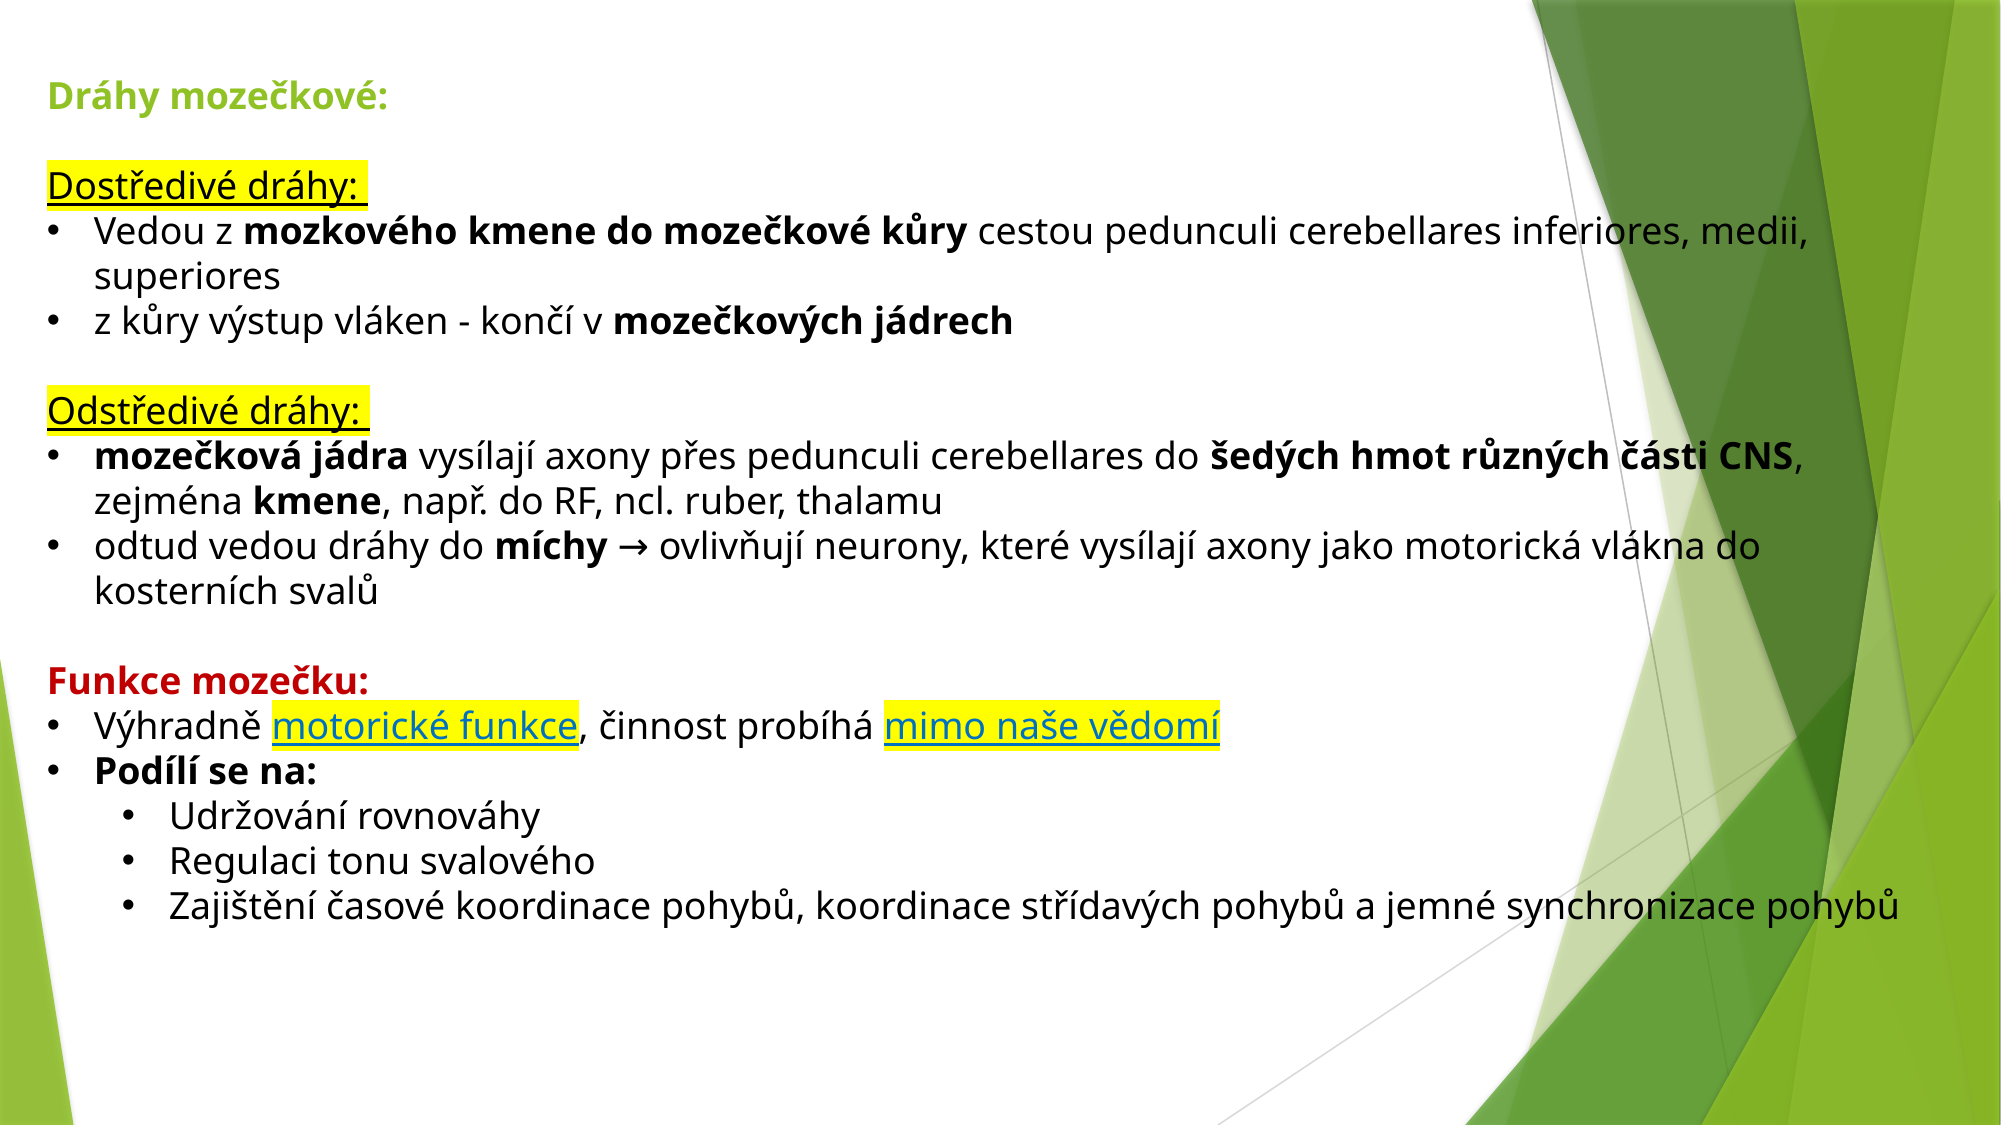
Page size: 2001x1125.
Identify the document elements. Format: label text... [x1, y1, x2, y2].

text_box Dráhy mozečkové: Dostředivé dráhy: Vedou z mozkového kmene do mozečkové kůry cestou pedunculi cerebellares inferiores, medii, superiores z kůry výstup vláken - končí v mozečkových jádrech Odstředivé dráhy: mozečková jádra vysílají axony přes pedunculi cerebellares do šedých hmot různých části CNS, zejména kmene, např. do RF, ncl. ruber, thalamu odtud vedou dráhy do míchy → ovlivňují neurony, které vysílají axony jako motorická vlákna do kosterních svalů Funkce mozečku: Výhradně motorické funkce, činnost probíhá mimo naše vědomí Podílí se na: Udržování rovnováhy Regulaci tonu svalového Zajištění časové koordinace pohybů, koordinace střídavých pohybů a jemné synchronizace pohybů [32, 64, 1968, 935]
